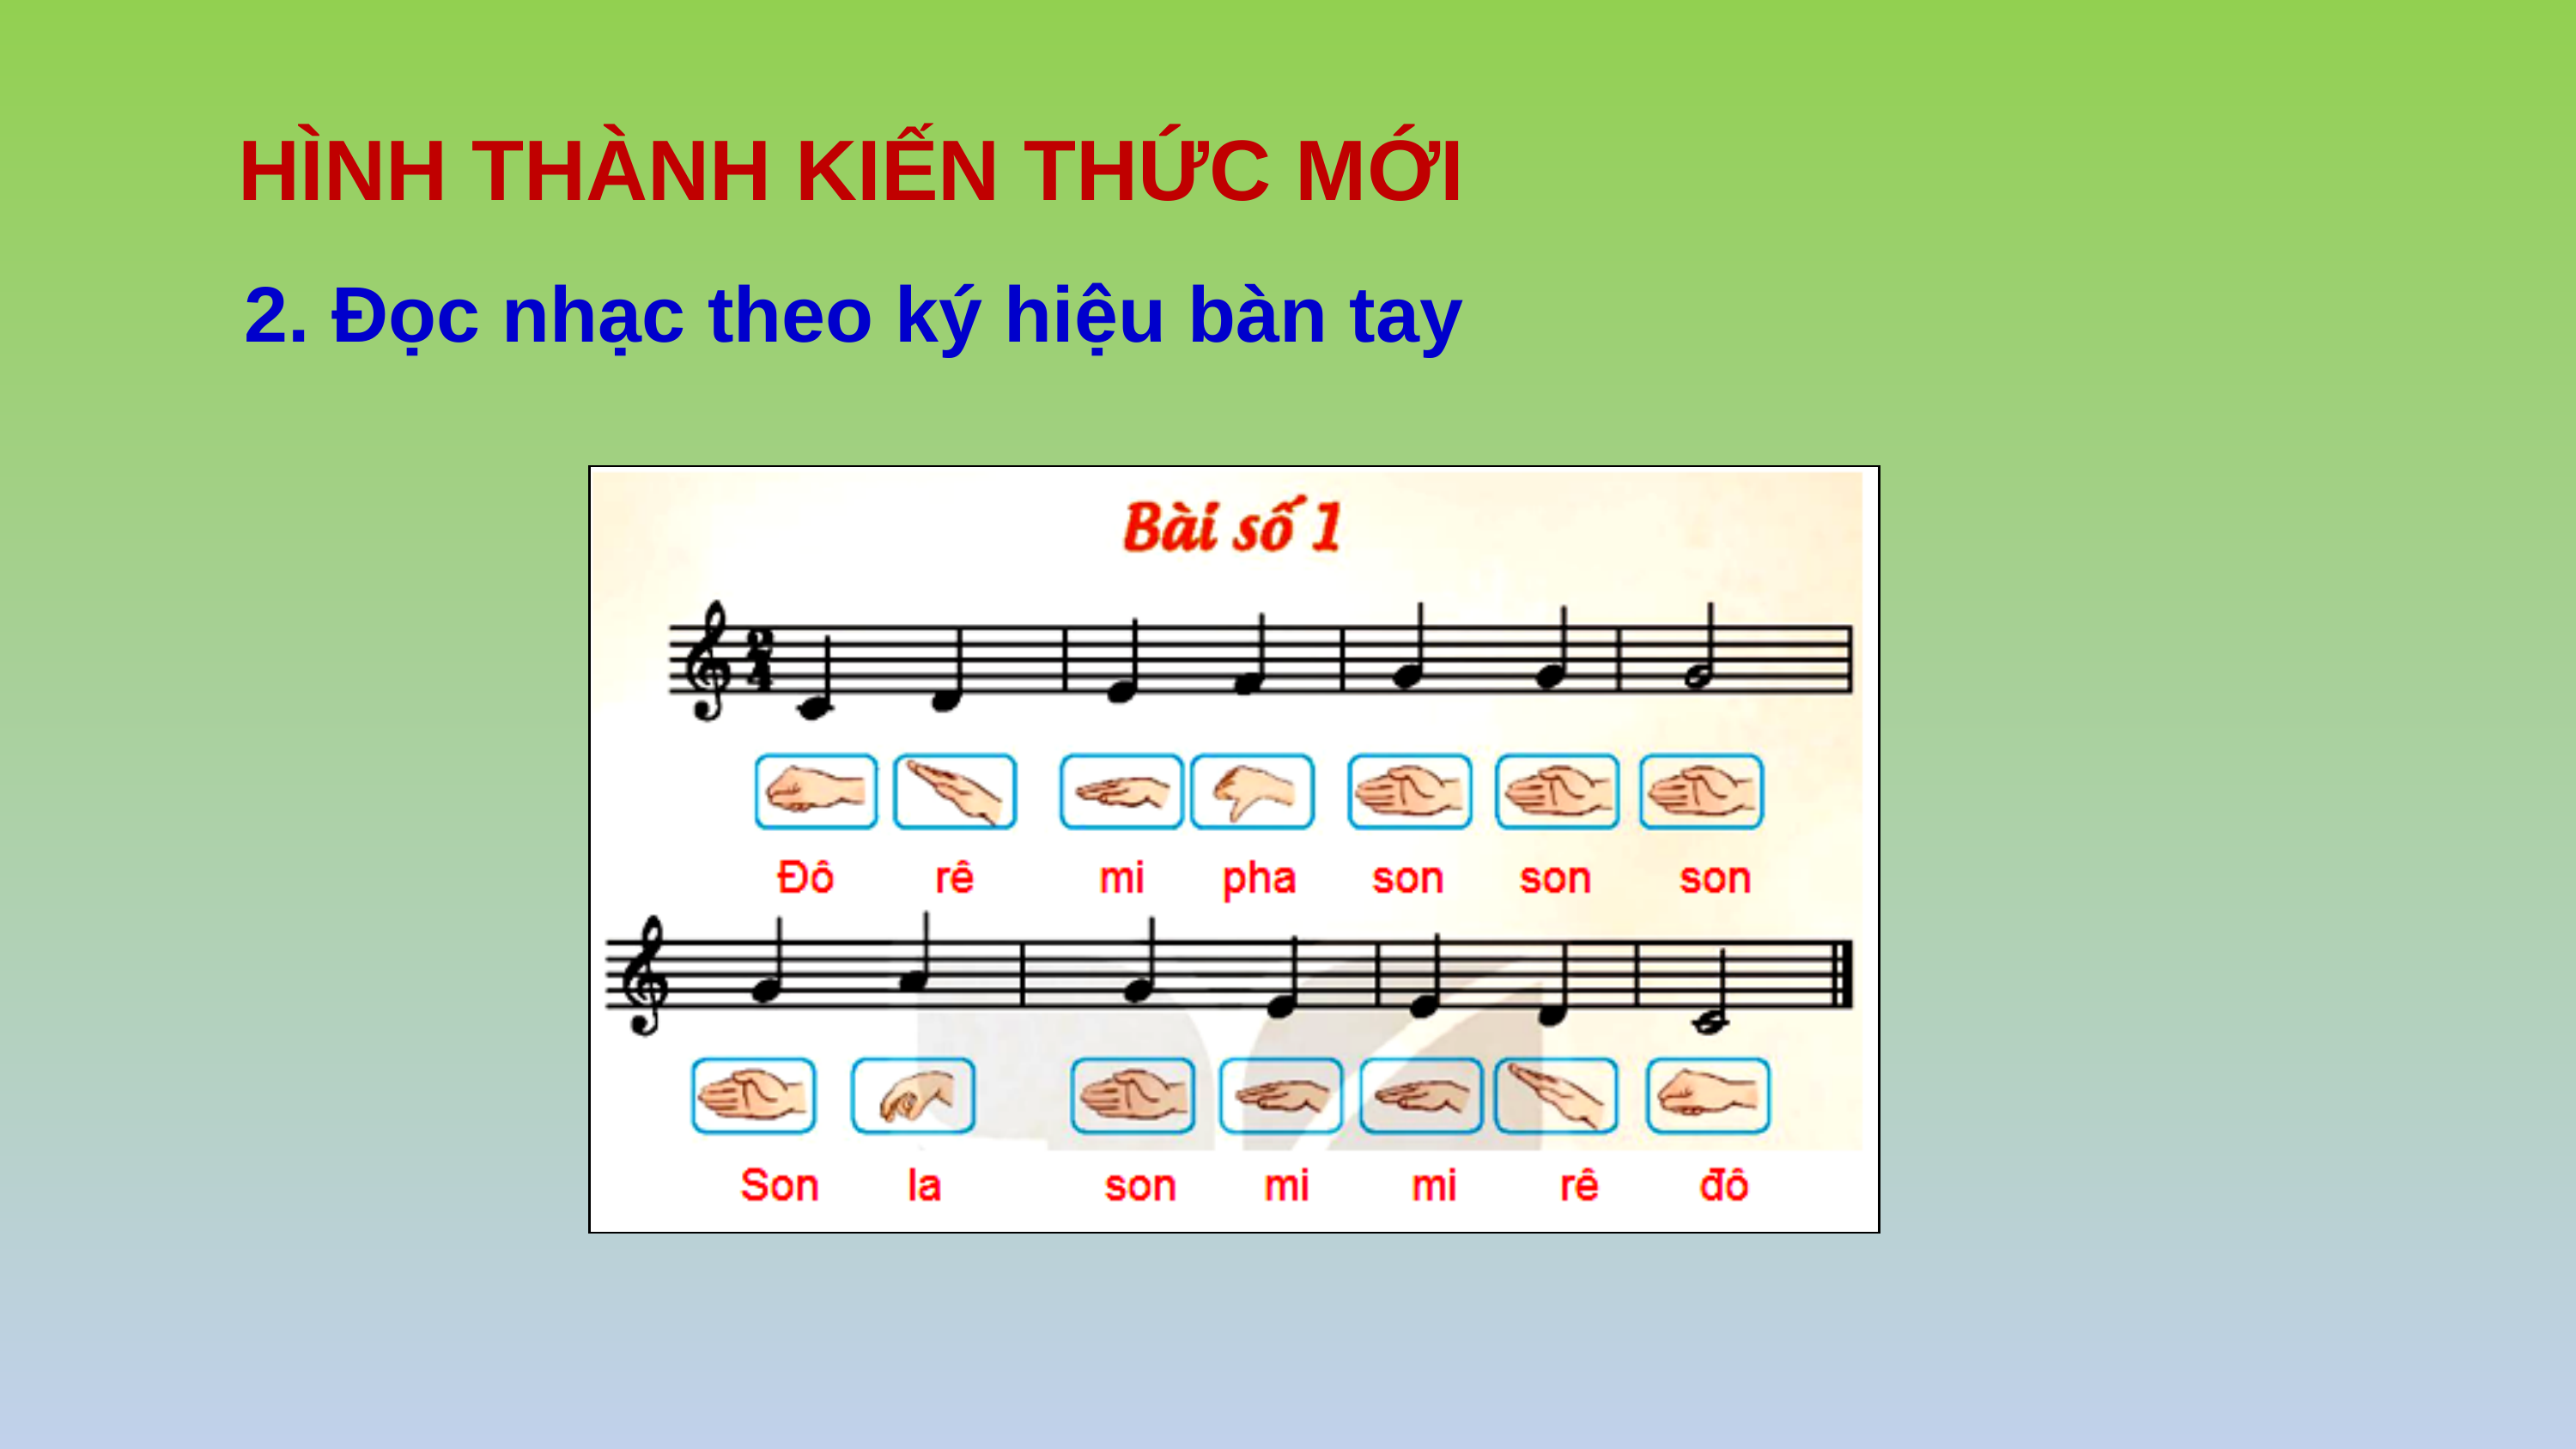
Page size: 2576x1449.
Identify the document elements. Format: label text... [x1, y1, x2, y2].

text_box HÌNH THÀNH KIẾN THỨC MỚI [225, 108, 1514, 225]
picture [590, 466, 1879, 1233]
text_box 2. Đọc nhạc theo ký hiệu bàn tay [231, 257, 1479, 365]
